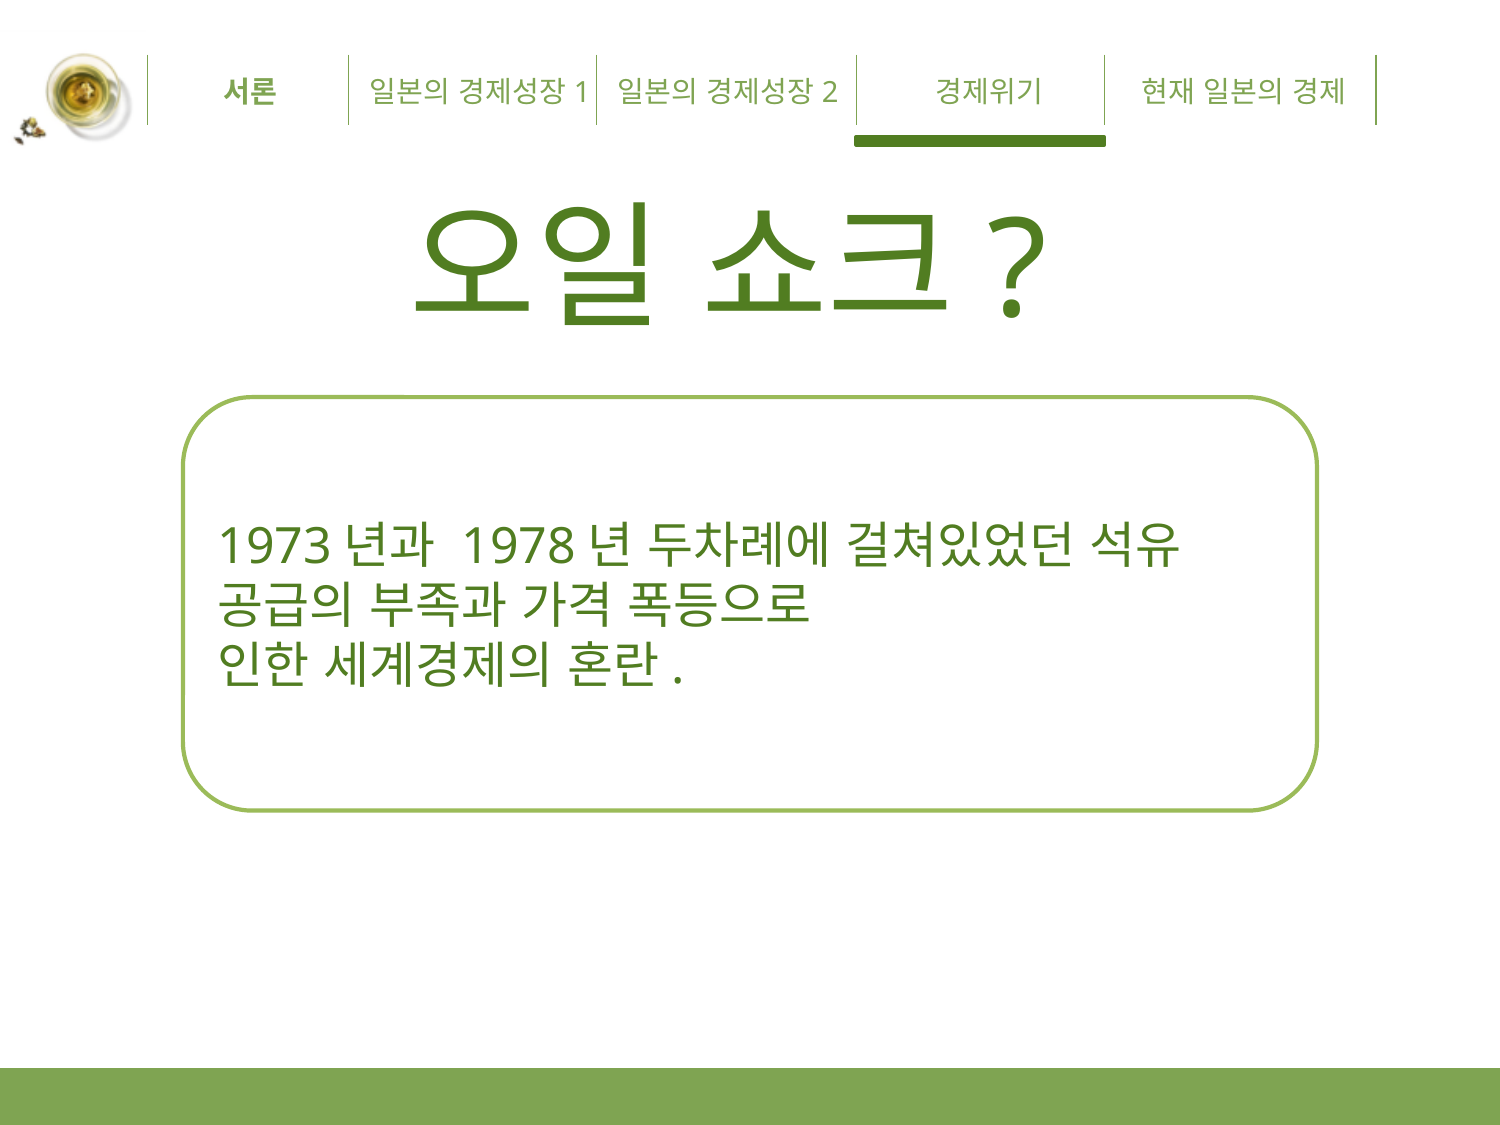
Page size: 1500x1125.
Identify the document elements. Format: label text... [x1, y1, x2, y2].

text_box 일본의 경제성장1 [354, 66, 592, 116]
text_box 현재 일본의 경제 [1126, 66, 1362, 116]
text_box [0, 1068, 1500, 1125]
text_box 일본의 경제성장2 [602, 66, 851, 116]
picture [0, 30, 146, 167]
text_box 1973년과 1978년 두차례에 걸쳐있었던 석유 공급의 부족과 가격 폭등으로 인한 세계경제의 혼란. [180, 394, 1320, 813]
text_box 서론 [208, 66, 293, 116]
text_box 오일 쇼크? [113, 168, 1344, 356]
text_box 경제위기 [920, 66, 1059, 116]
text_box [854, 135, 1106, 147]
